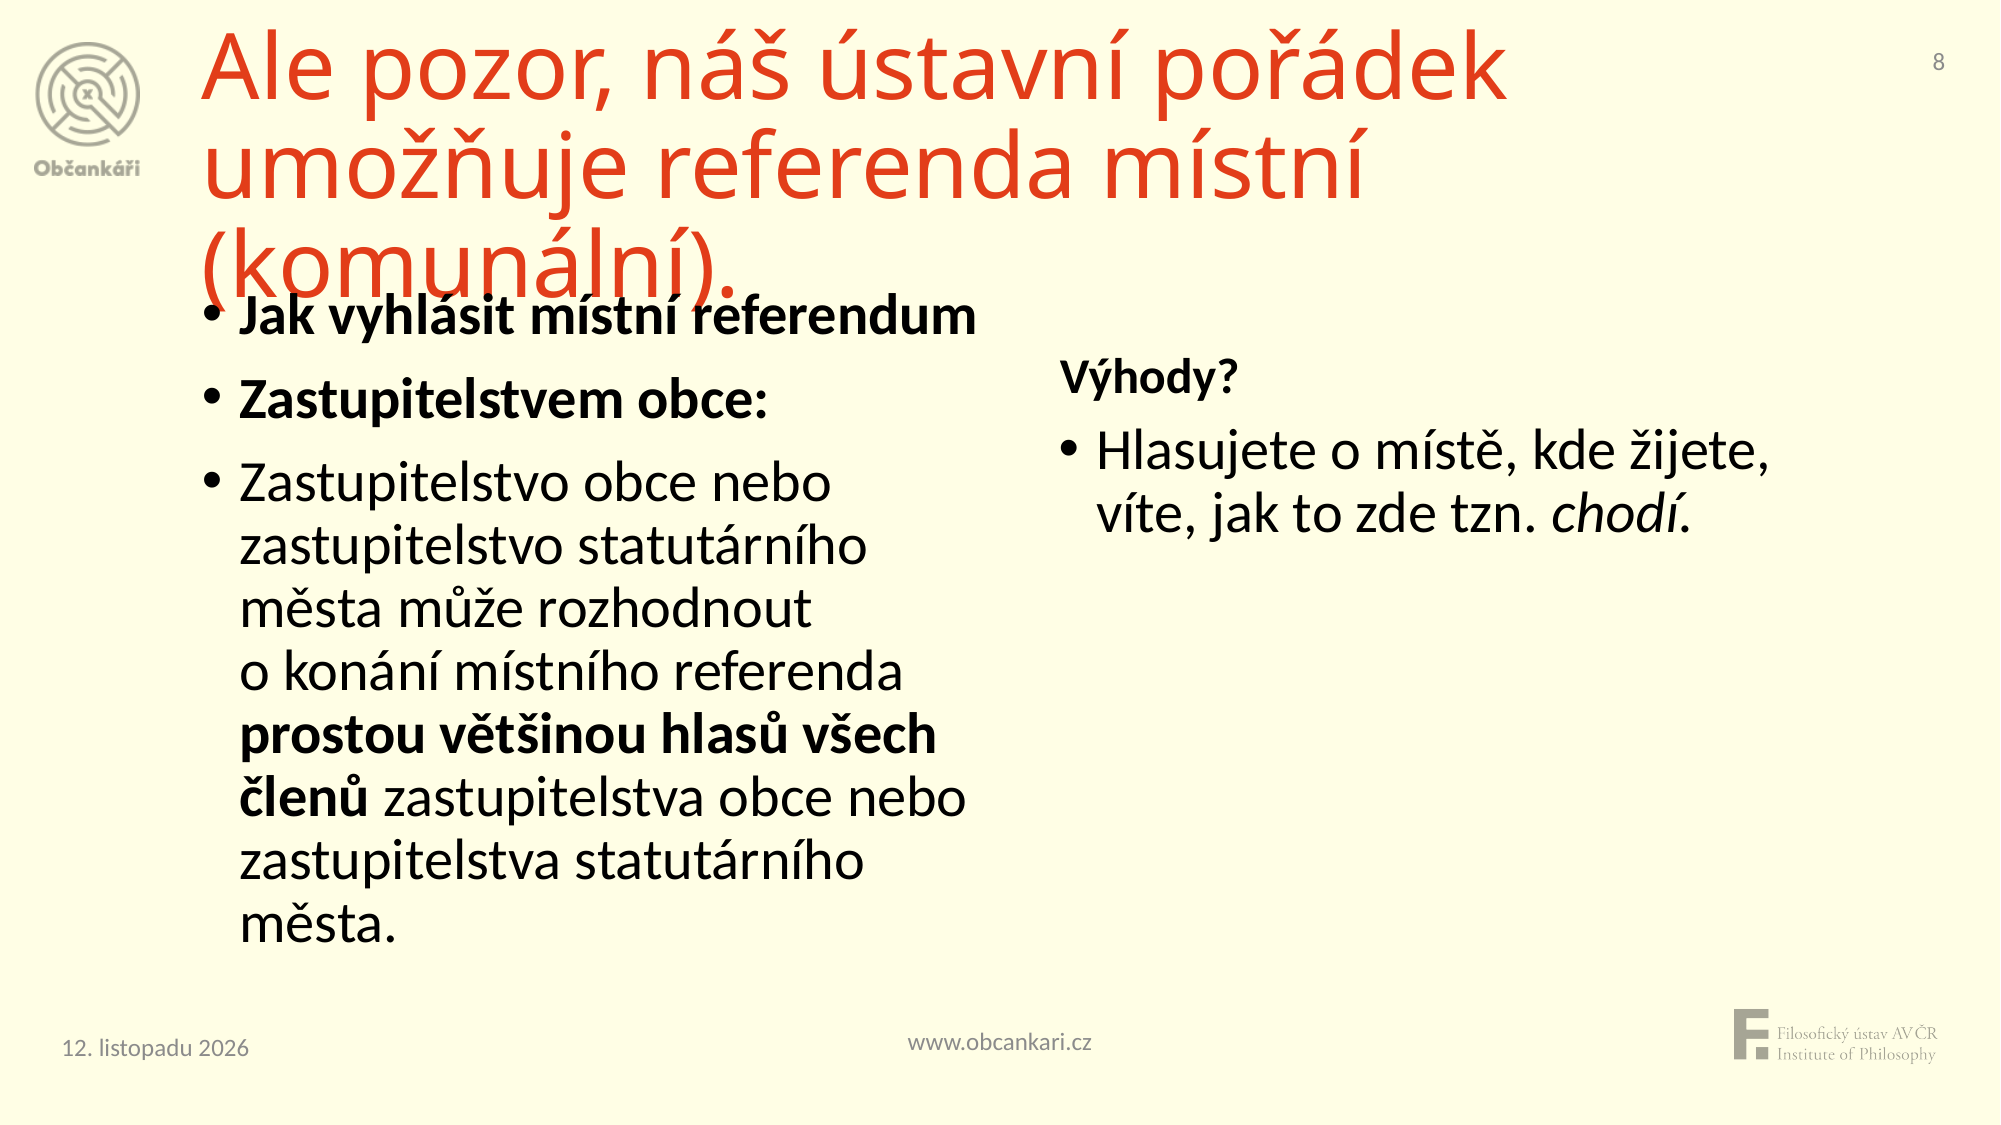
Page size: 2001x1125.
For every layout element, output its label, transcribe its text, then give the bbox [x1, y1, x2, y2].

slide_number 8 [1759, 30, 1961, 91]
title Ale pozor, náš ústavní pořádek umožňuje referenda místní (komunální). [186, 59, 1863, 278]
footer www.obcankari.cz [662, 1010, 1338, 1071]
list Výhody? [1044, 276, 1865, 412]
slide_number 8. října 2022 [46, 1016, 497, 1077]
picture [34, 42, 140, 176]
list Hlasujete o místě, kde žijete, víte, jak to zde tzn. chodí. [1043, 411, 1863, 1017]
list Jak vyhlásit místní referendum Zastupitelstvem obce: Zastupitelstvo obce nebo zastupitelstvo statutárního města může rozhodnout o konání místního referenda prostou většinou hlasů všech členů zastupitelstva obce nebo zastupitelstva statutárního města. [186, 276, 1007, 1017]
